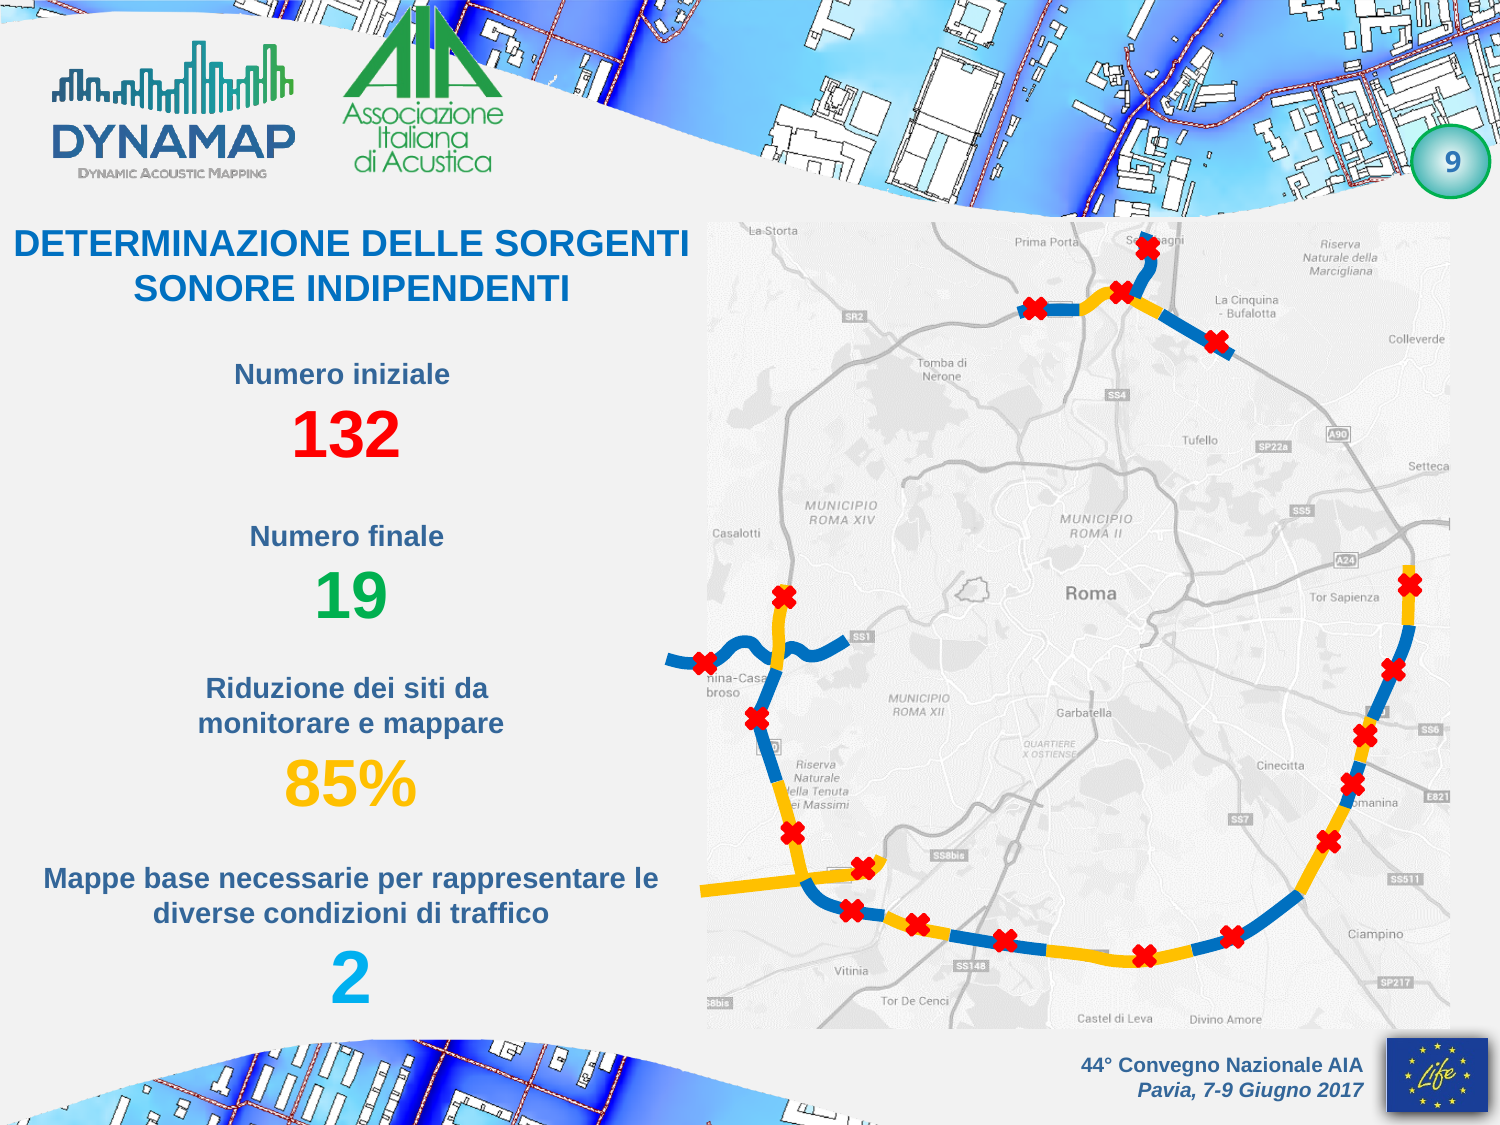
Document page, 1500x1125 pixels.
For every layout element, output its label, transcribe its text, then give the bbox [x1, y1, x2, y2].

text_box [666, 222, 1451, 1029]
text_box Mappe base necessarie per rappresentare le diverse condizioni di traffico 2 [0, 851, 660, 1027]
picture [1386, 1038, 1488, 1112]
picture [0, 0, 1500, 217]
text_box Riduzione dei siti da monitorare e mappare 85% [0, 662, 660, 828]
text_box Numero iniziale 132 [0, 348, 660, 478]
picture [0, 1039, 1002, 1125]
text_box Numero finale 19 [0, 509, 660, 640]
text_box DETERMINAZIONE DELLE SORGENTI SONORE INDIPENDENTI [0, 211, 706, 317]
